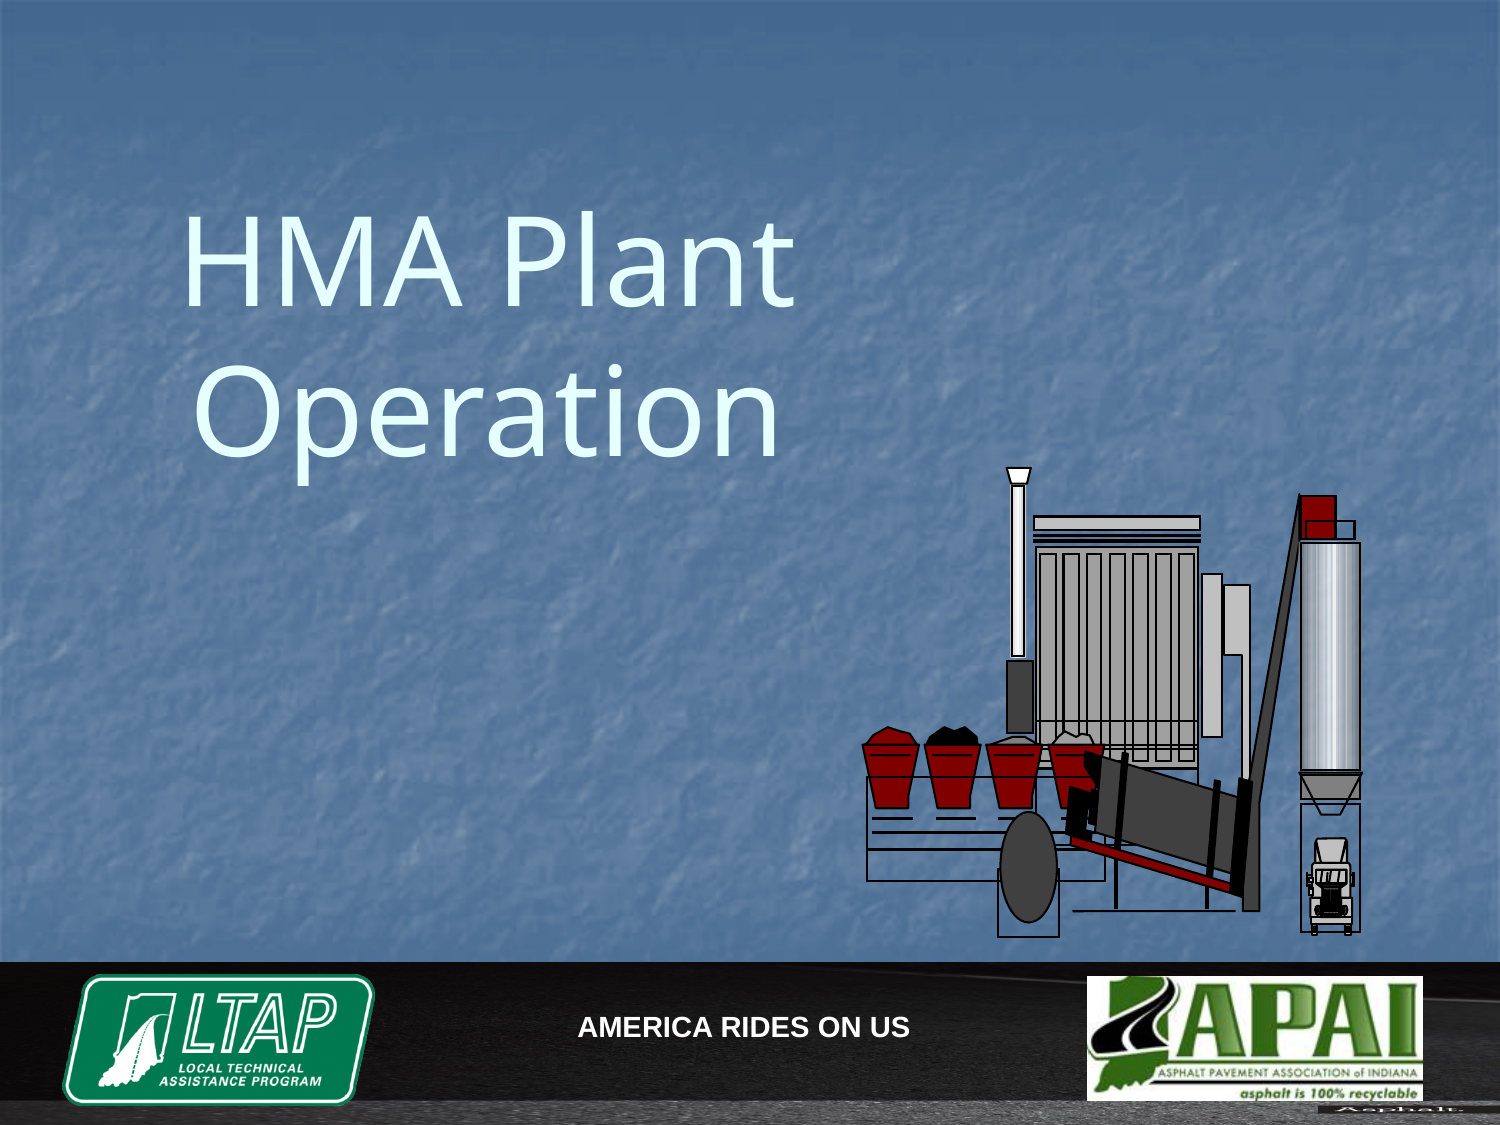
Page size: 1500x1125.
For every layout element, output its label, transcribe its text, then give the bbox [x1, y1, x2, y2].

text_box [862, 467, 1363, 938]
title HMA Plant Operation [0, 237, 976, 426]
picture [0, 962, 1500, 1125]
